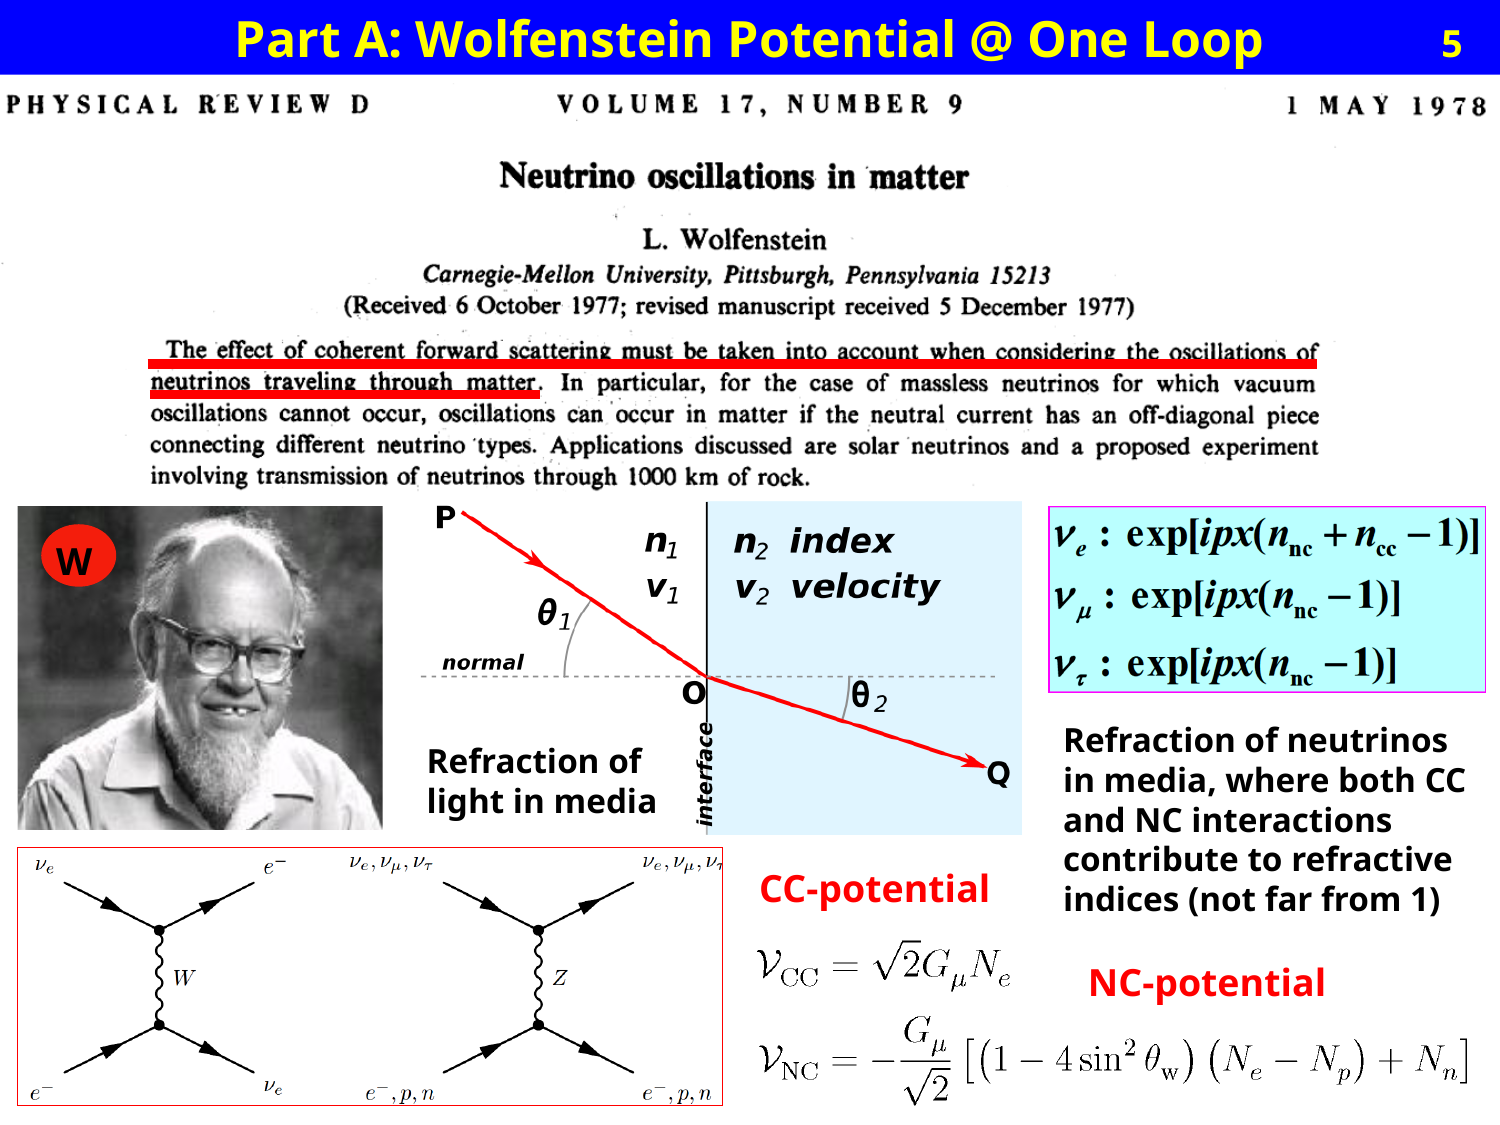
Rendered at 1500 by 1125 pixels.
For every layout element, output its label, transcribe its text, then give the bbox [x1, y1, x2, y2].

picture [755, 1013, 1485, 1112]
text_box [40, 523, 117, 592]
picture [743, 928, 1022, 1000]
picture [0, 82, 1500, 495]
text_box CC-potential [744, 857, 1006, 917]
text_box NC-potential [1073, 951, 1342, 1012]
text_box Refraction of neutrinos in media, where both CC and NC interactions contribute to refractive indices (not far from 1) [1048, 711, 1486, 926]
picture [17, 847, 723, 1106]
picture [17, 506, 383, 831]
picture [1048, 505, 1486, 694]
picture [419, 501, 1022, 836]
slide_number 5 [1128, 12, 1478, 73]
text_box Part A: Wolfenstein Potential @ One Loop [0, 0, 1500, 75]
